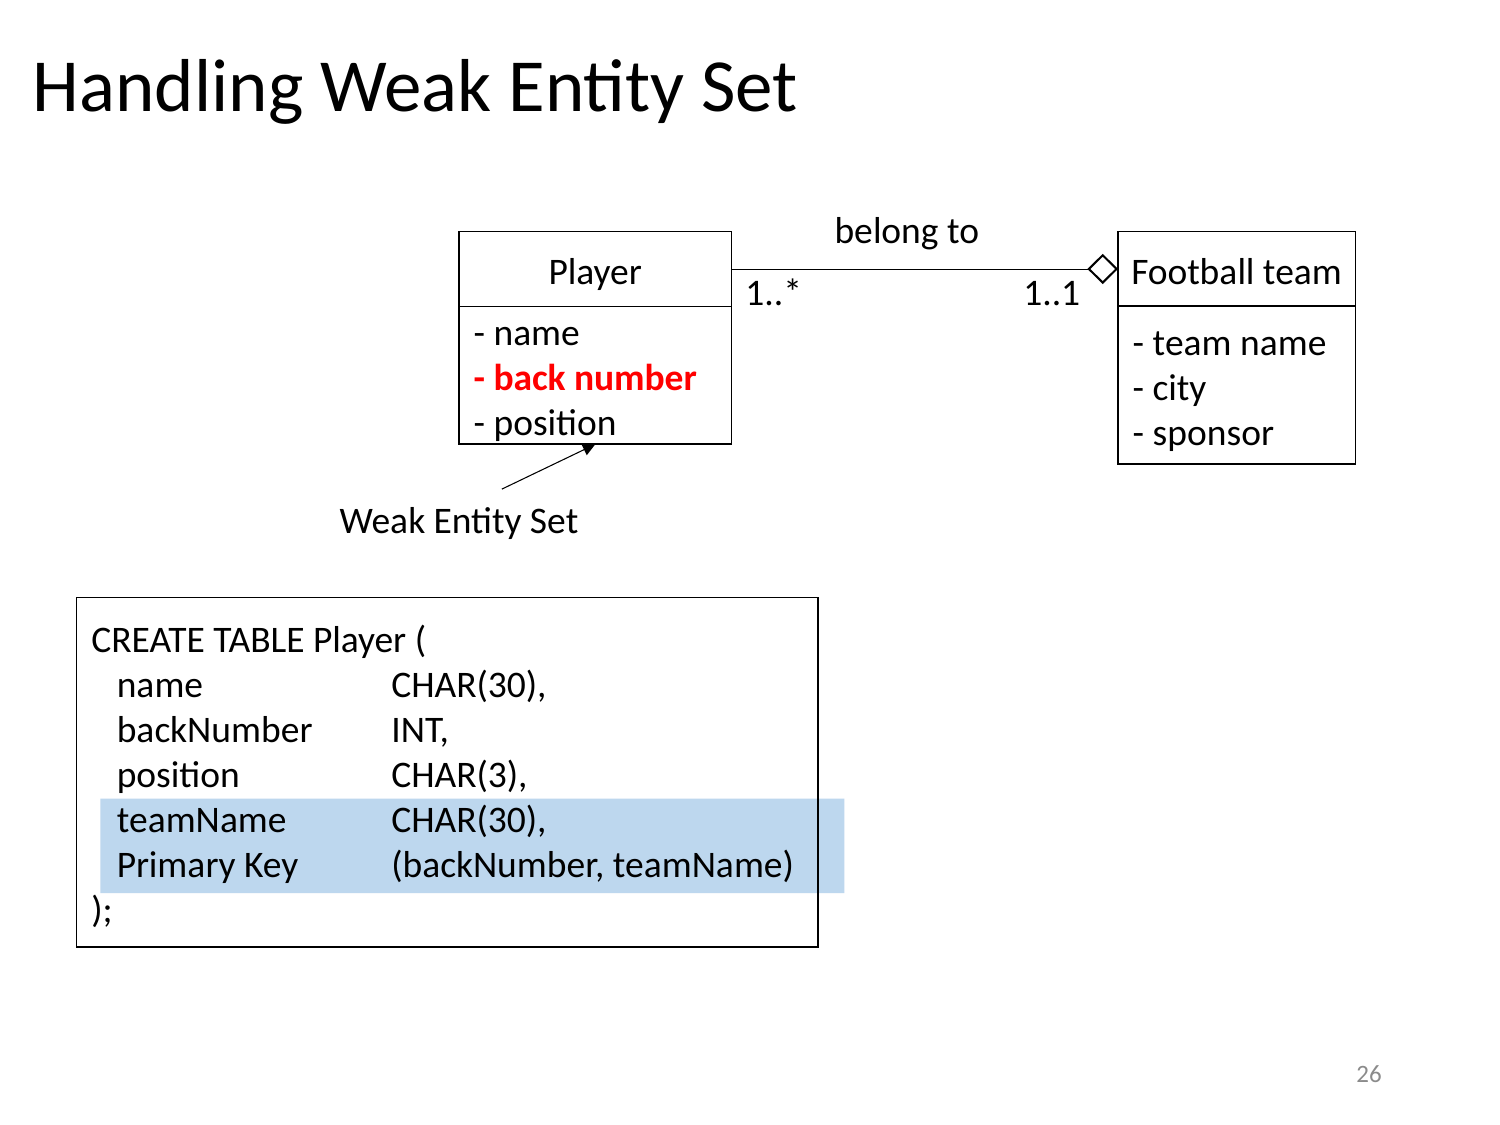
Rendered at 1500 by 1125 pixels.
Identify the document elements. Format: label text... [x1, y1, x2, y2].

text_box Weak Entity Set [324, 489, 680, 549]
text_box belong to [819, 199, 995, 259]
text_box Player [458, 231, 732, 306]
text_box CREATE TABLE Player ( name CHAR(30), backNumber INT, position CHAR(3), teamName CHAR(30), Primary Key (backNumber, teamName) ); [76, 597, 818, 947]
title Handling Weak Entity Set [17, 12, 1483, 161]
slide_number 26 [1059, 1042, 1397, 1103]
text_box 1..1 [1008, 270, 1096, 321]
text_box - name - back number - position [458, 306, 732, 445]
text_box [501, 444, 596, 490]
text_box Football team [1117, 231, 1356, 306]
text_box - team name - city - sponsor [1117, 306, 1356, 465]
text_box [818, 798, 845, 894]
text_box [1087, 253, 1119, 285]
text_box 1..1 [1008, 260, 1095, 269]
text_box 1..* [730, 260, 818, 321]
